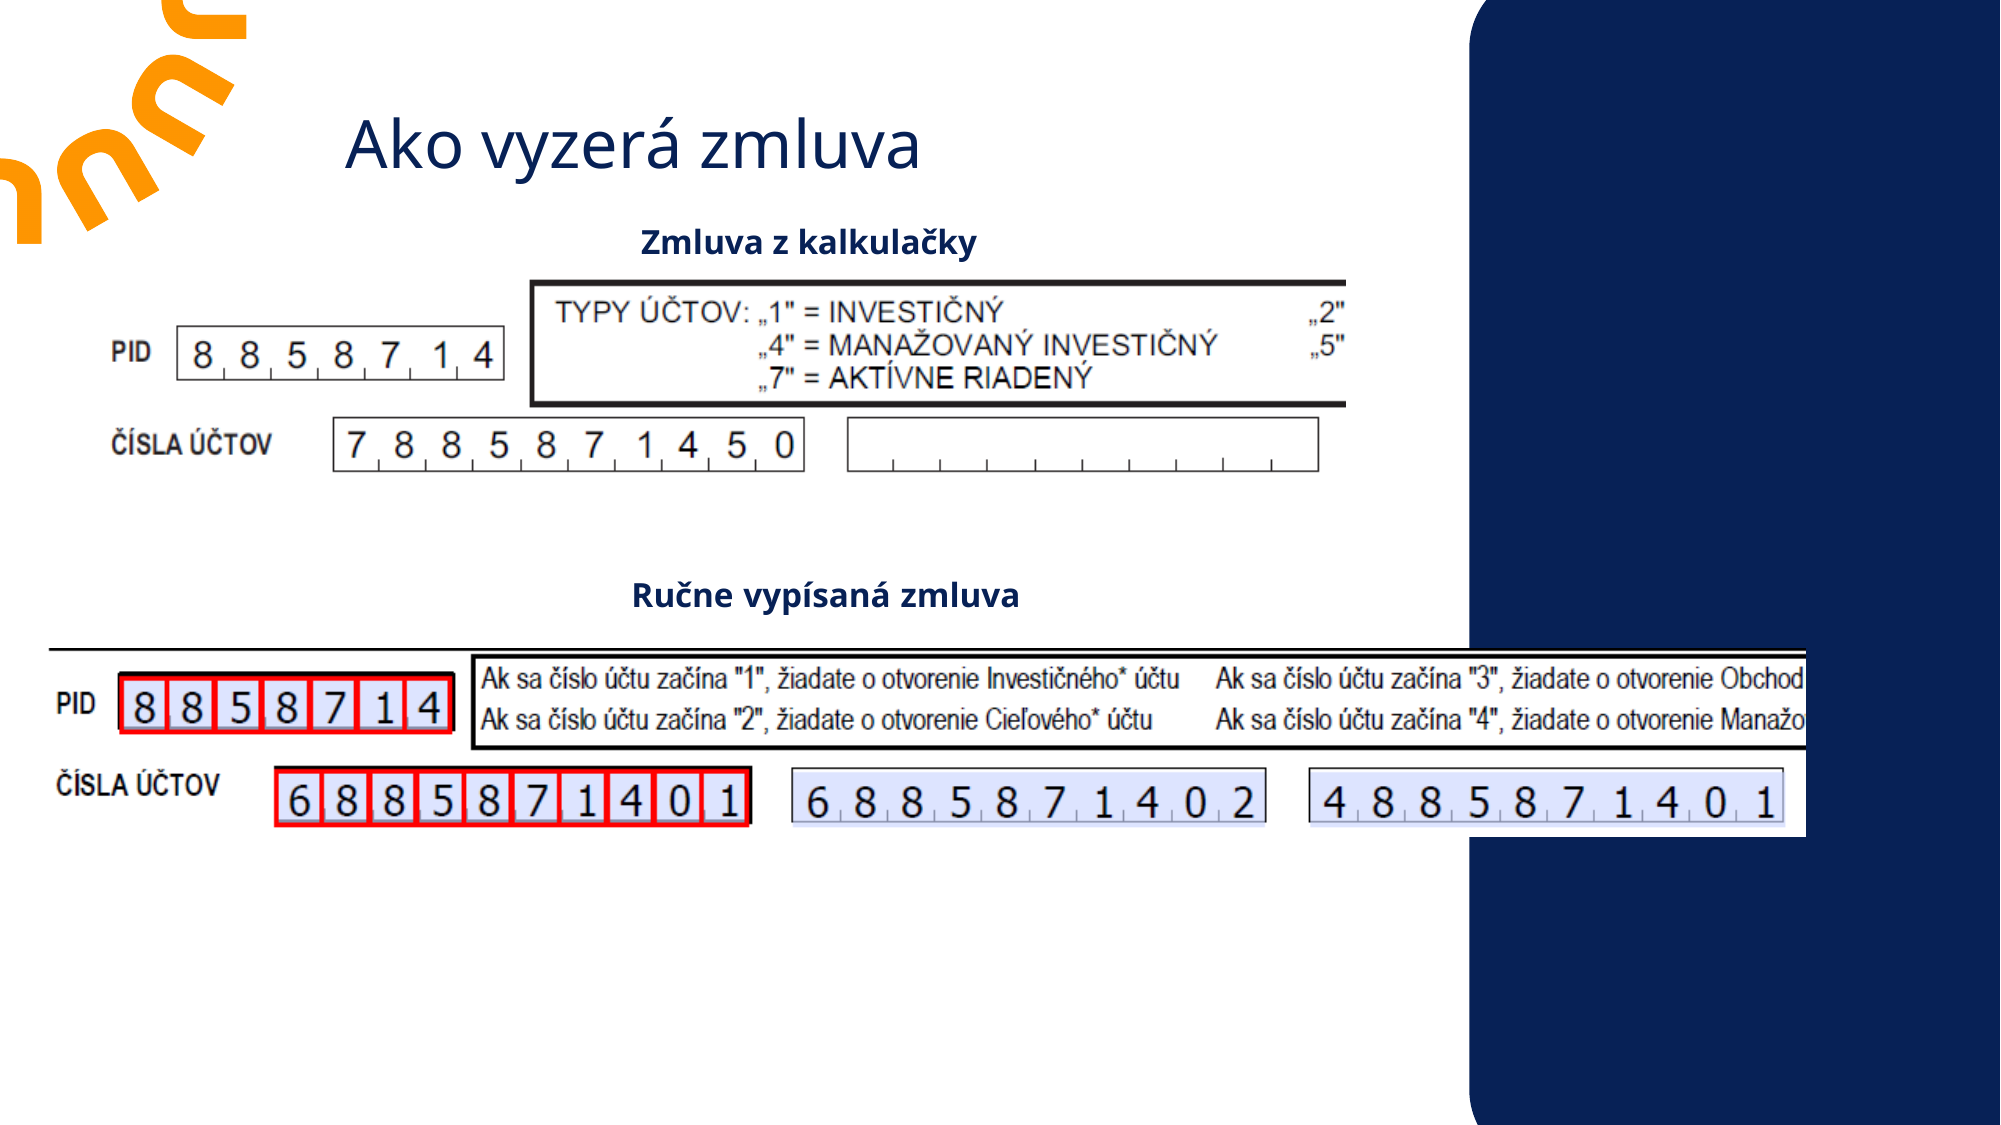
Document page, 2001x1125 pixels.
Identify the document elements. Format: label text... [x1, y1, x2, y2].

text_box [1468, 0, 2000, 1125]
text_box [0, 0, 247, 245]
picture [0, 269, 1346, 477]
text_box Zmluva z kalkulačky [626, 214, 993, 269]
text_box Ako vyzerá zmluva [331, 94, 975, 190]
picture [43, 648, 1806, 837]
text_box Ručne vypísaná zmluva [616, 562, 1036, 623]
